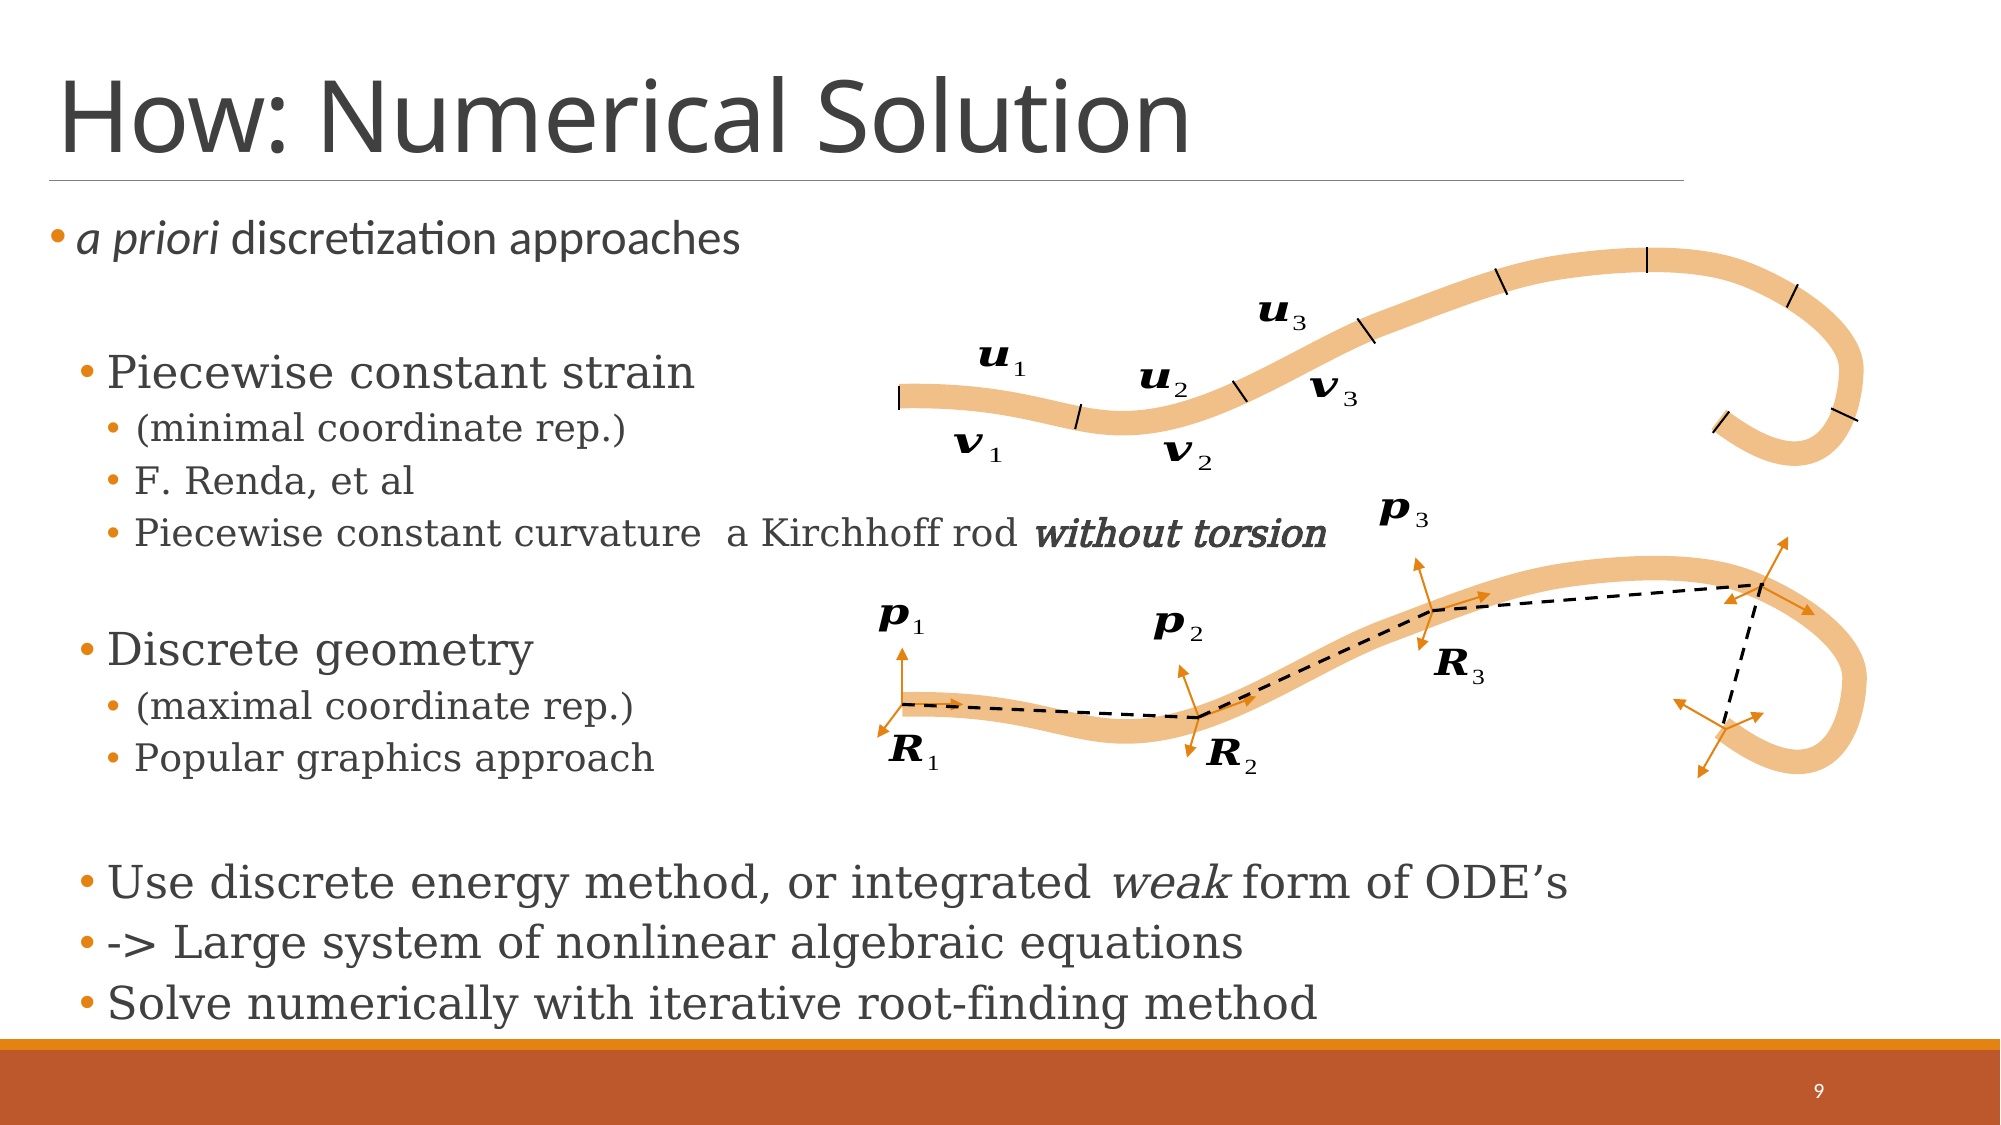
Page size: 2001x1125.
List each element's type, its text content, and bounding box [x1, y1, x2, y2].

title How: Numerical Solution [41, 47, 1692, 181]
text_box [898, 246, 1859, 476]
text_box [876, 486, 1856, 780]
slide_number 9 [1624, 1059, 1840, 1120]
